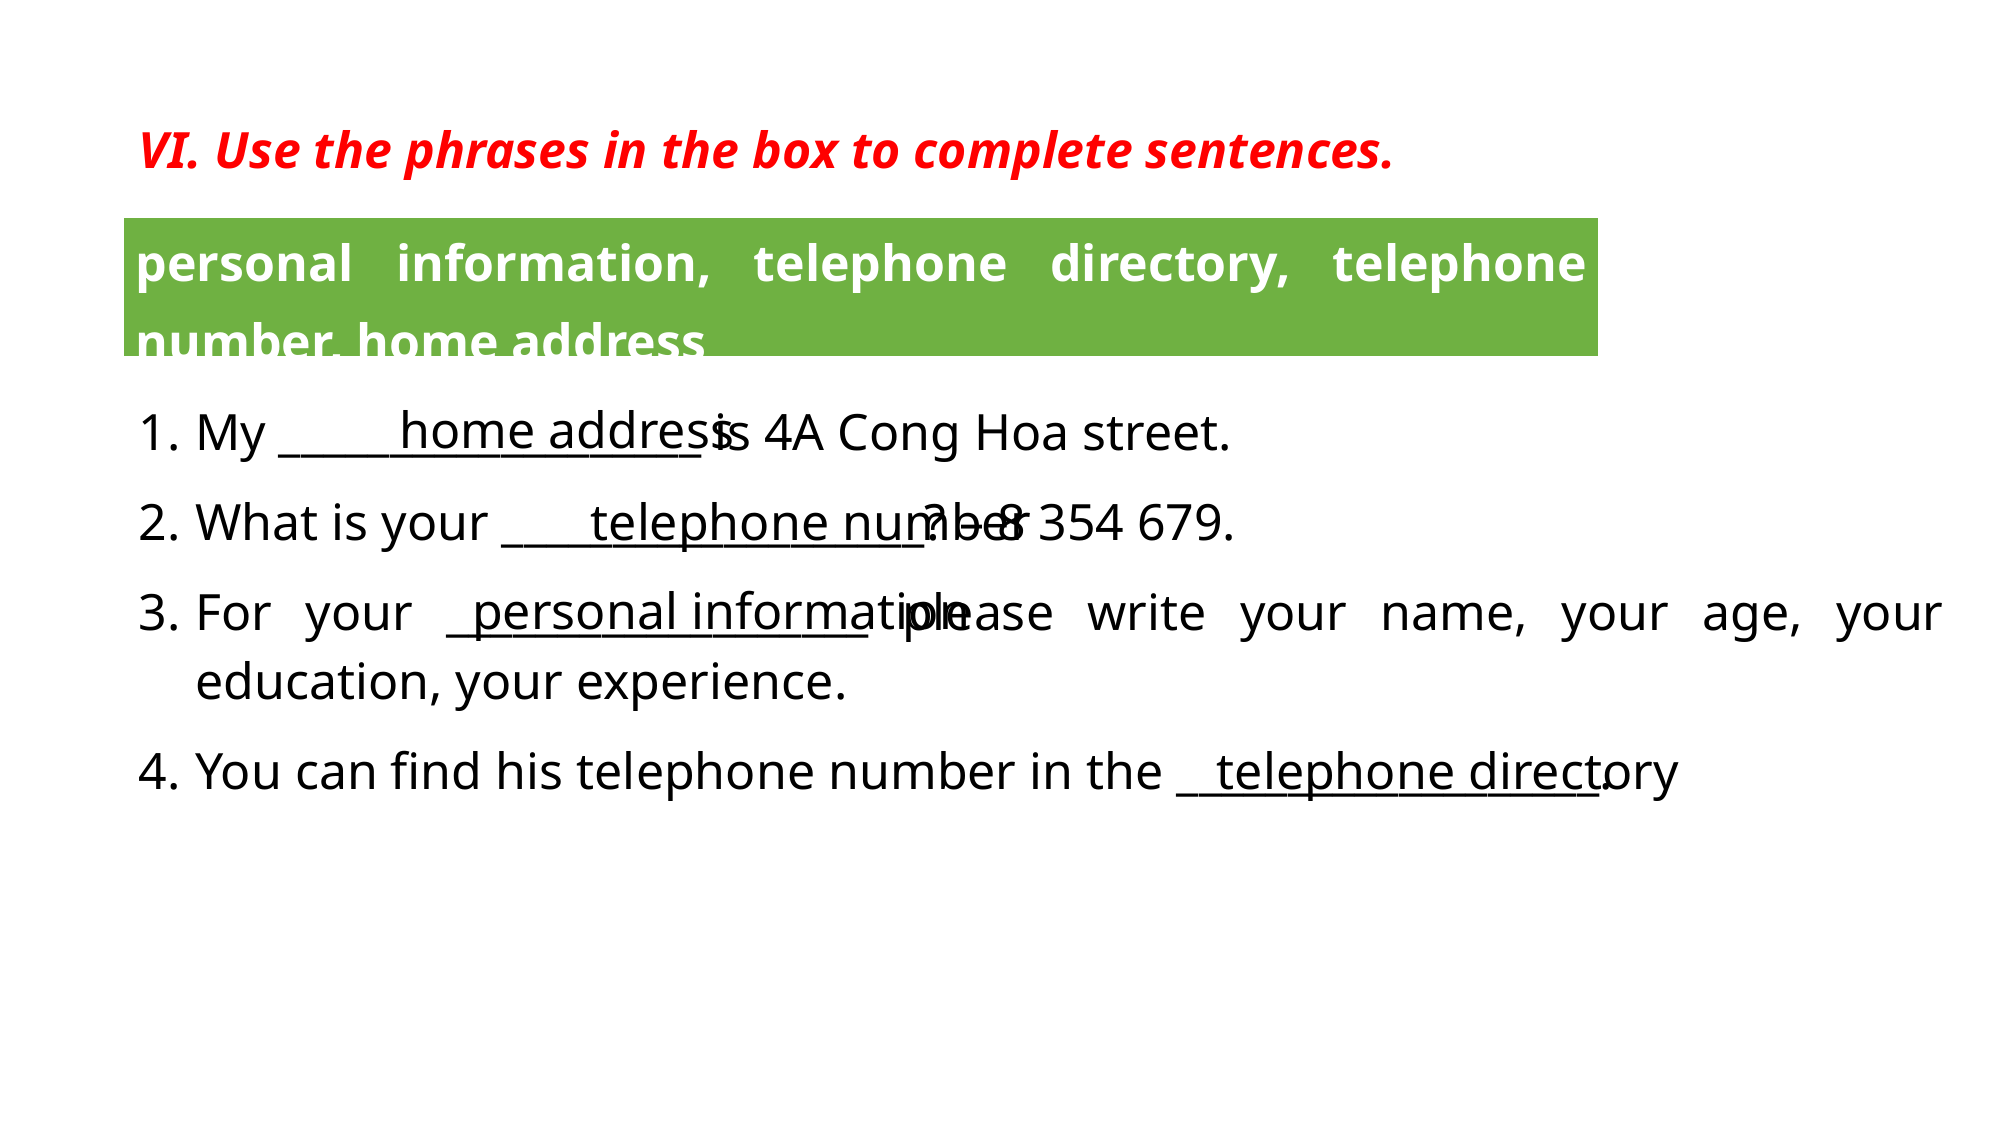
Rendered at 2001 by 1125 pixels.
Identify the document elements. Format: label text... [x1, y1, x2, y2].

text_box personal information [457, 571, 1004, 647]
table_header personal information, telephone directory, telephone number, home address [124, 218, 1598, 356]
text_box home address [384, 391, 931, 466]
text_box telephone number [576, 483, 1123, 558]
text_box telephone directory [1202, 732, 1749, 807]
text_box VI. Use the phrases in the box to complete sentences. My ___________________ is 4A Cong Hoa street. What is your ___________________? – 8 354 679. For your ___________________ please write your name, your age, your education, your experience. You can find his telephone number in the ___________________. [124, 102, 1960, 903]
